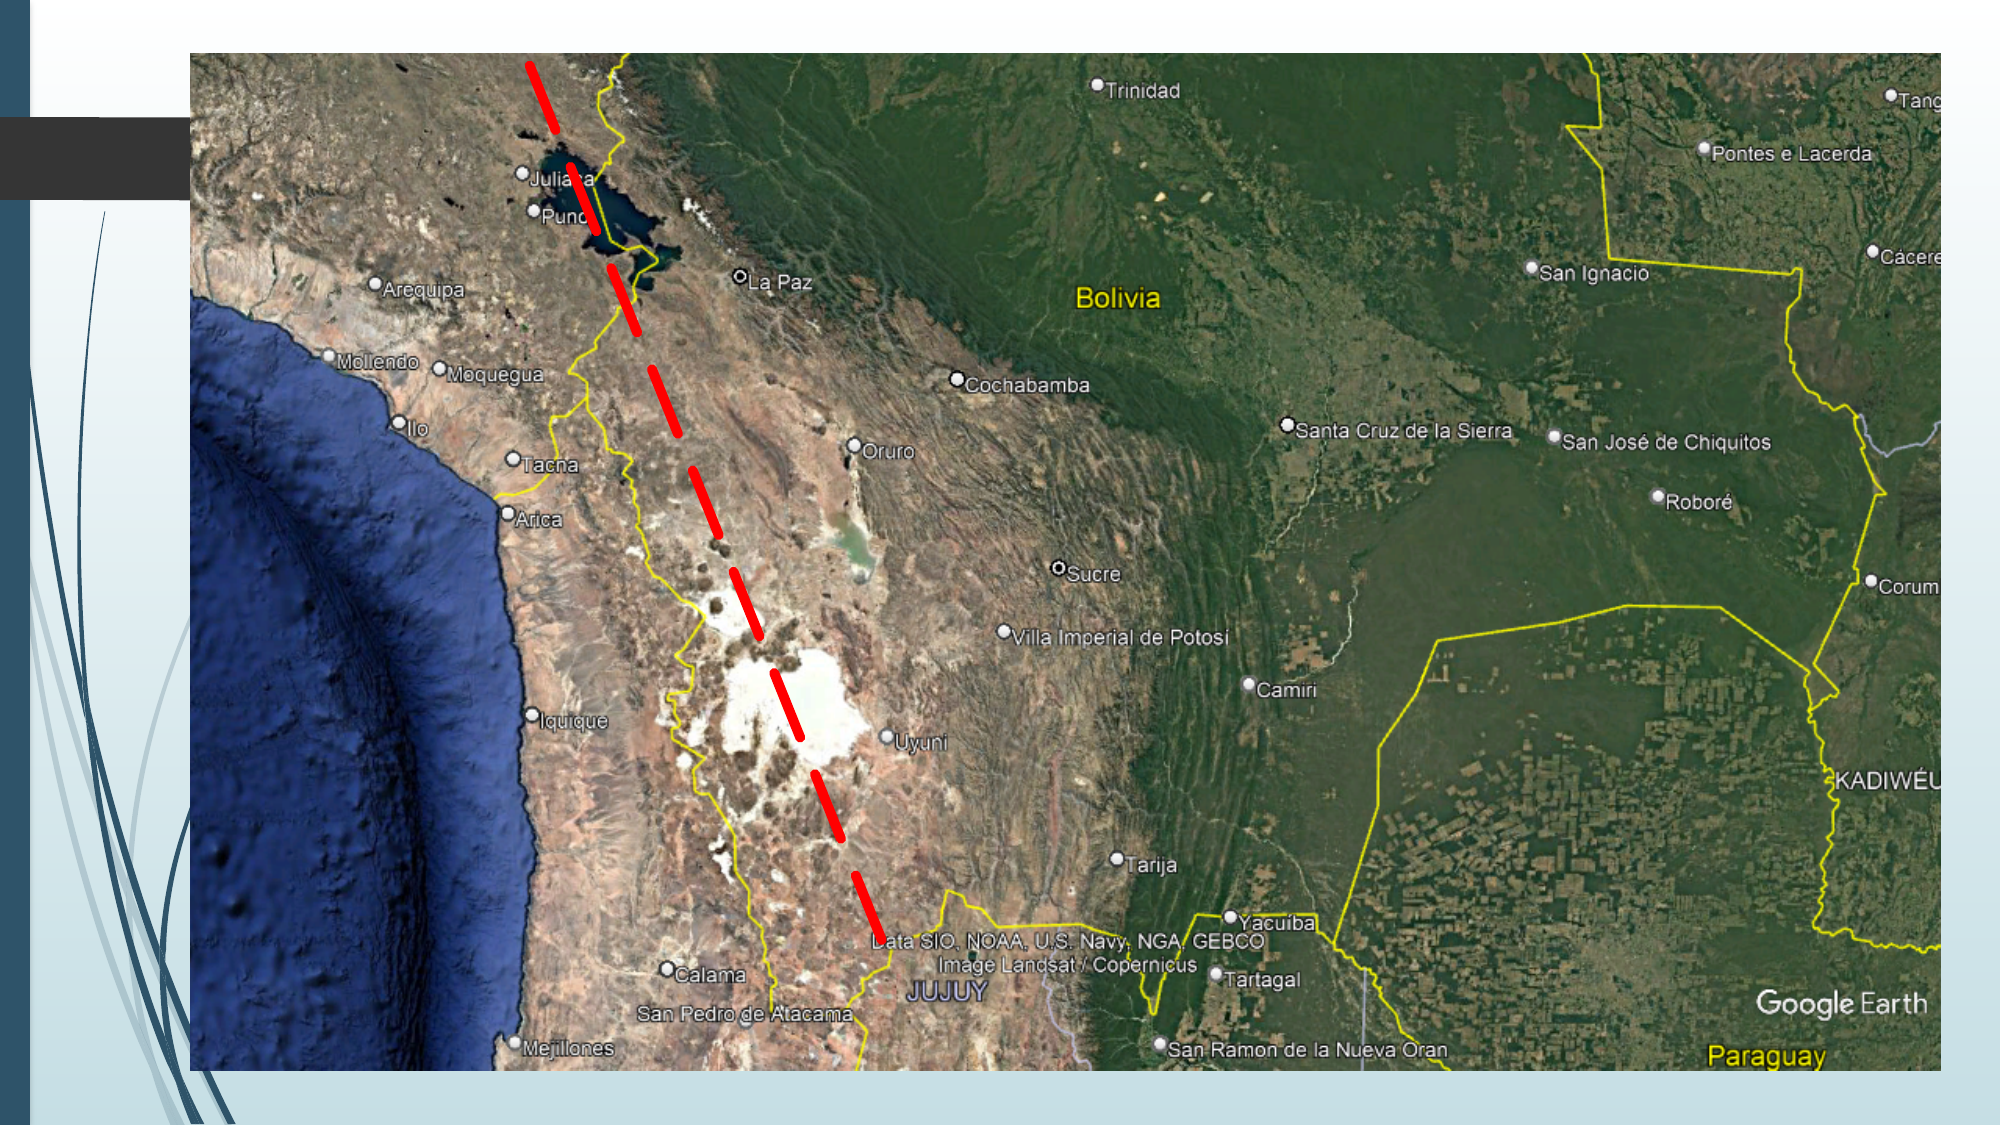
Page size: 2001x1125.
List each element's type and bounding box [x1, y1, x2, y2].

picture [190, 53, 1941, 1072]
text_box [529, 65, 884, 945]
